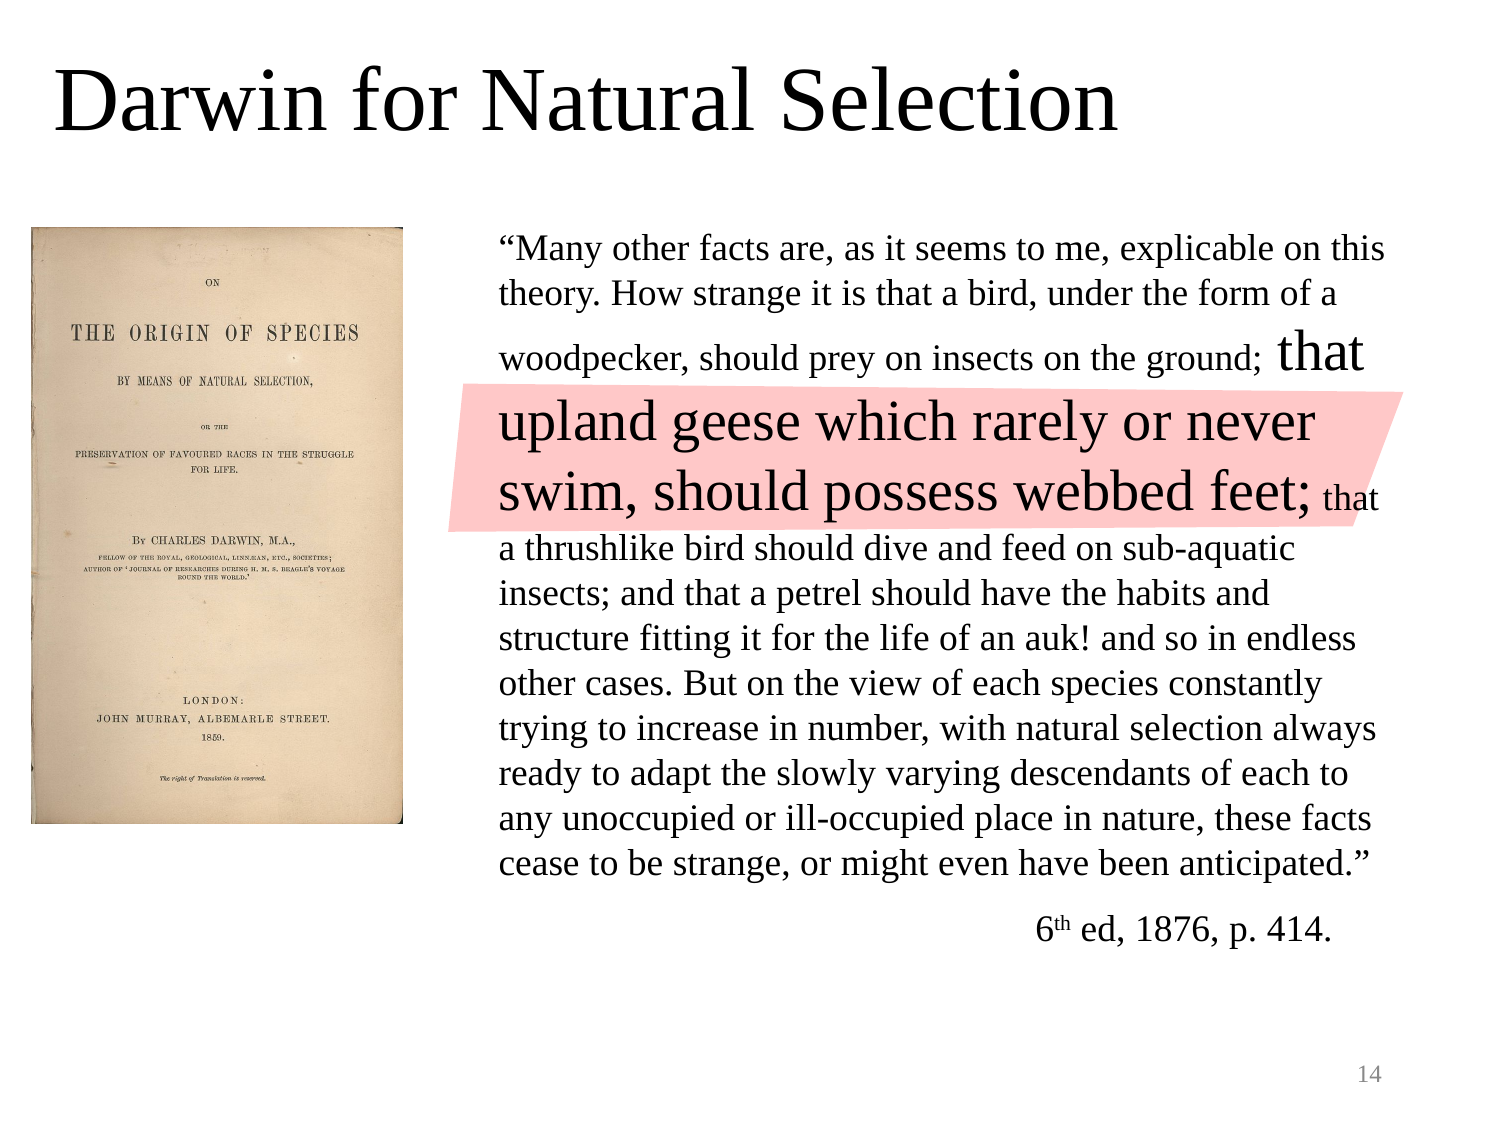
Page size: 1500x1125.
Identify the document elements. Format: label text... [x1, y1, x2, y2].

slide_number 14 [1059, 1042, 1397, 1103]
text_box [448, 215, 1416, 957]
title Darwin for Natural Selection [38, 35, 1352, 166]
picture [31, 227, 403, 824]
